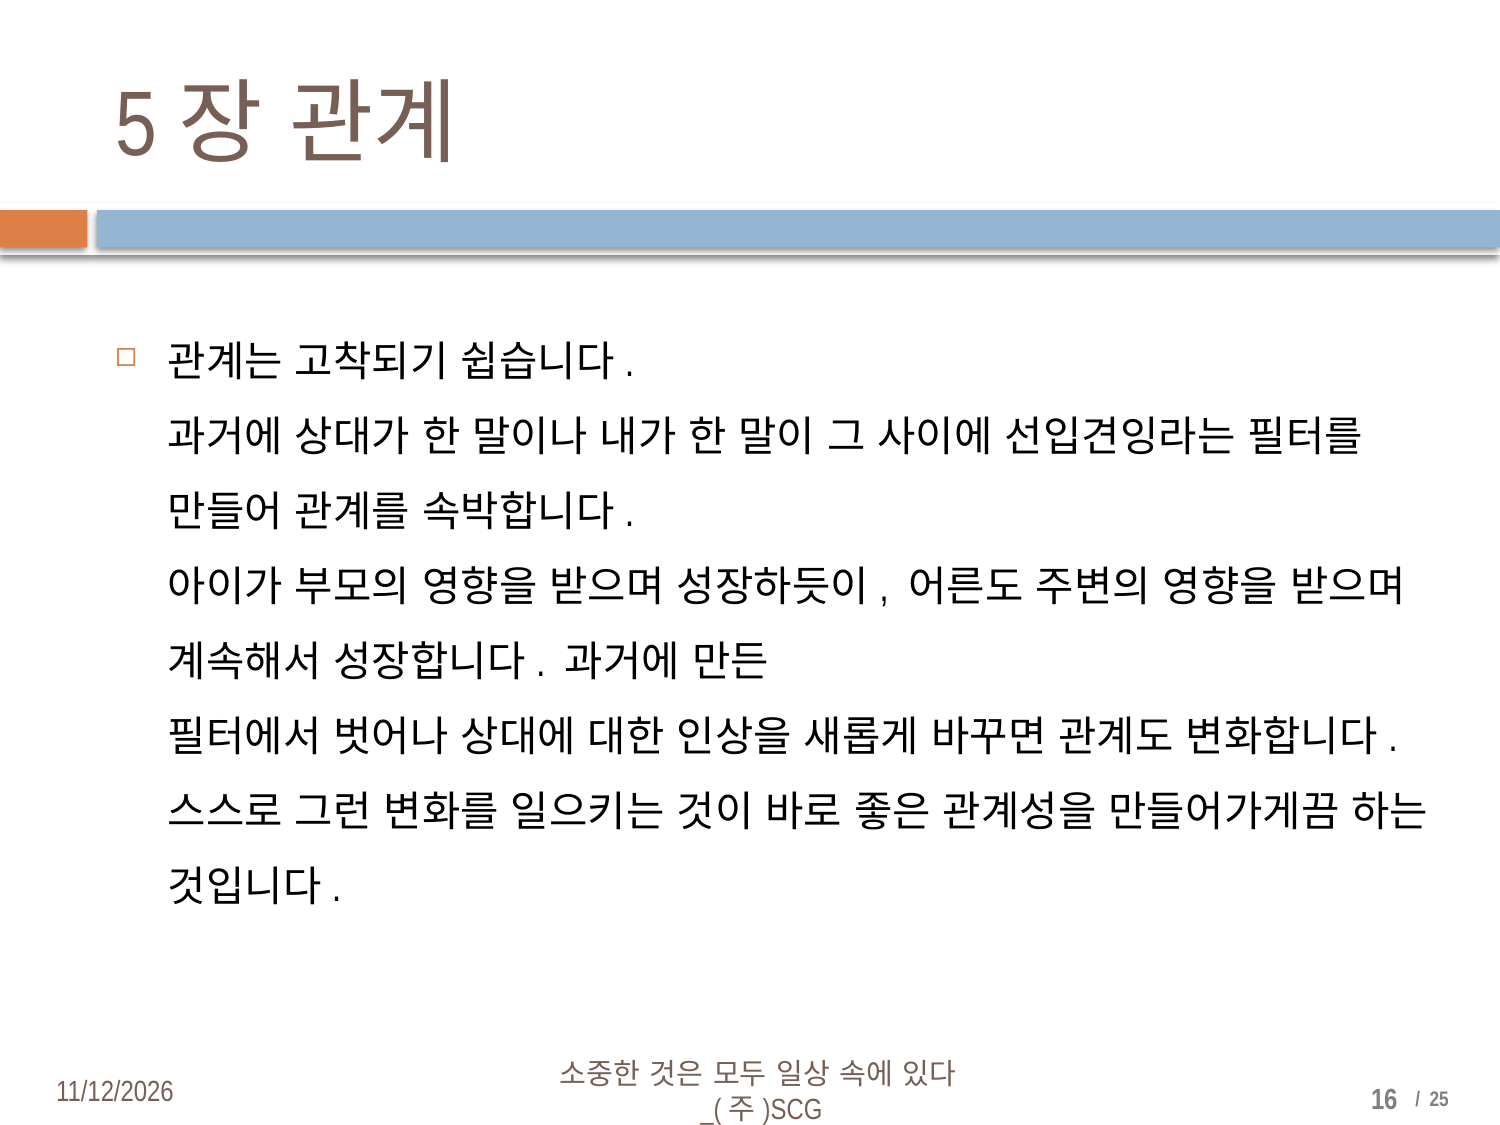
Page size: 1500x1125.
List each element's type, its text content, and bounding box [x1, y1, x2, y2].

footer 소중한 것은 모두 일상 속에 있다_(주)SCG [537, 1060, 987, 1120]
title 5장 관계 [100, 37, 1438, 200]
list 관계는 고착되기 쉽습니다. 과거에 상대가 한 말이나 내가 한 말이 그 사이에 선입견잉라는 필터를 만들어 관계를 속박합니다. 아이가 부모의 영향을 받으며 성장하듯이, 어른도 주변의 영향을 받으며 계속해서 성장합니다. 과거에 만든 필터에서 벗어나 상대에 대한 인상을 새롭게 바꾸면 관계도 변화합니다. 스스로 그런 변화를 일으키는 것이 바로 좋은 관계성을 만들어가게끔 하는 것입니다. [100, 302, 1459, 1000]
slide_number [41, 1060, 269, 1120]
slide_number 16 [1340, 1078, 1429, 1119]
